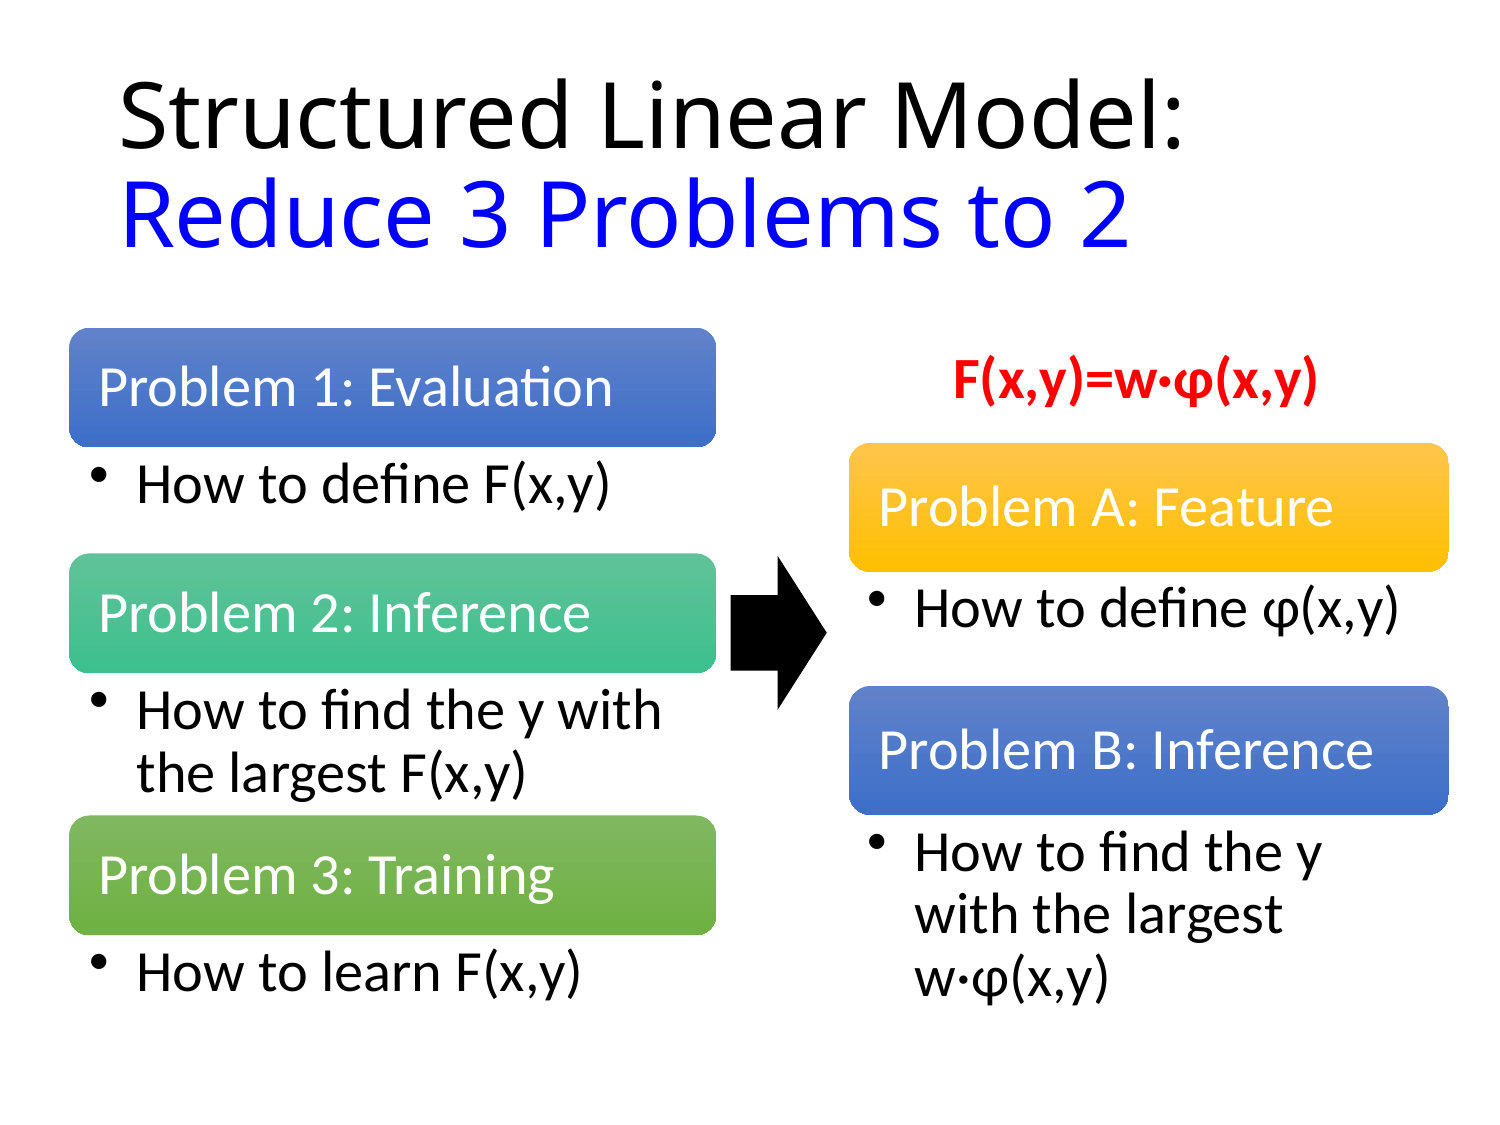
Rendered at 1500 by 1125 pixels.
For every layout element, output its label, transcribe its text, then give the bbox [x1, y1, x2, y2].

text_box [848, 441, 1449, 1023]
text_box [730, 555, 827, 710]
title Structured Linear Model: Reduce 3 Problems to 2 [103, 59, 1397, 278]
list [69, 327, 717, 1042]
text_box F(x,y)=w·φ(x,y) [938, 332, 1335, 418]
